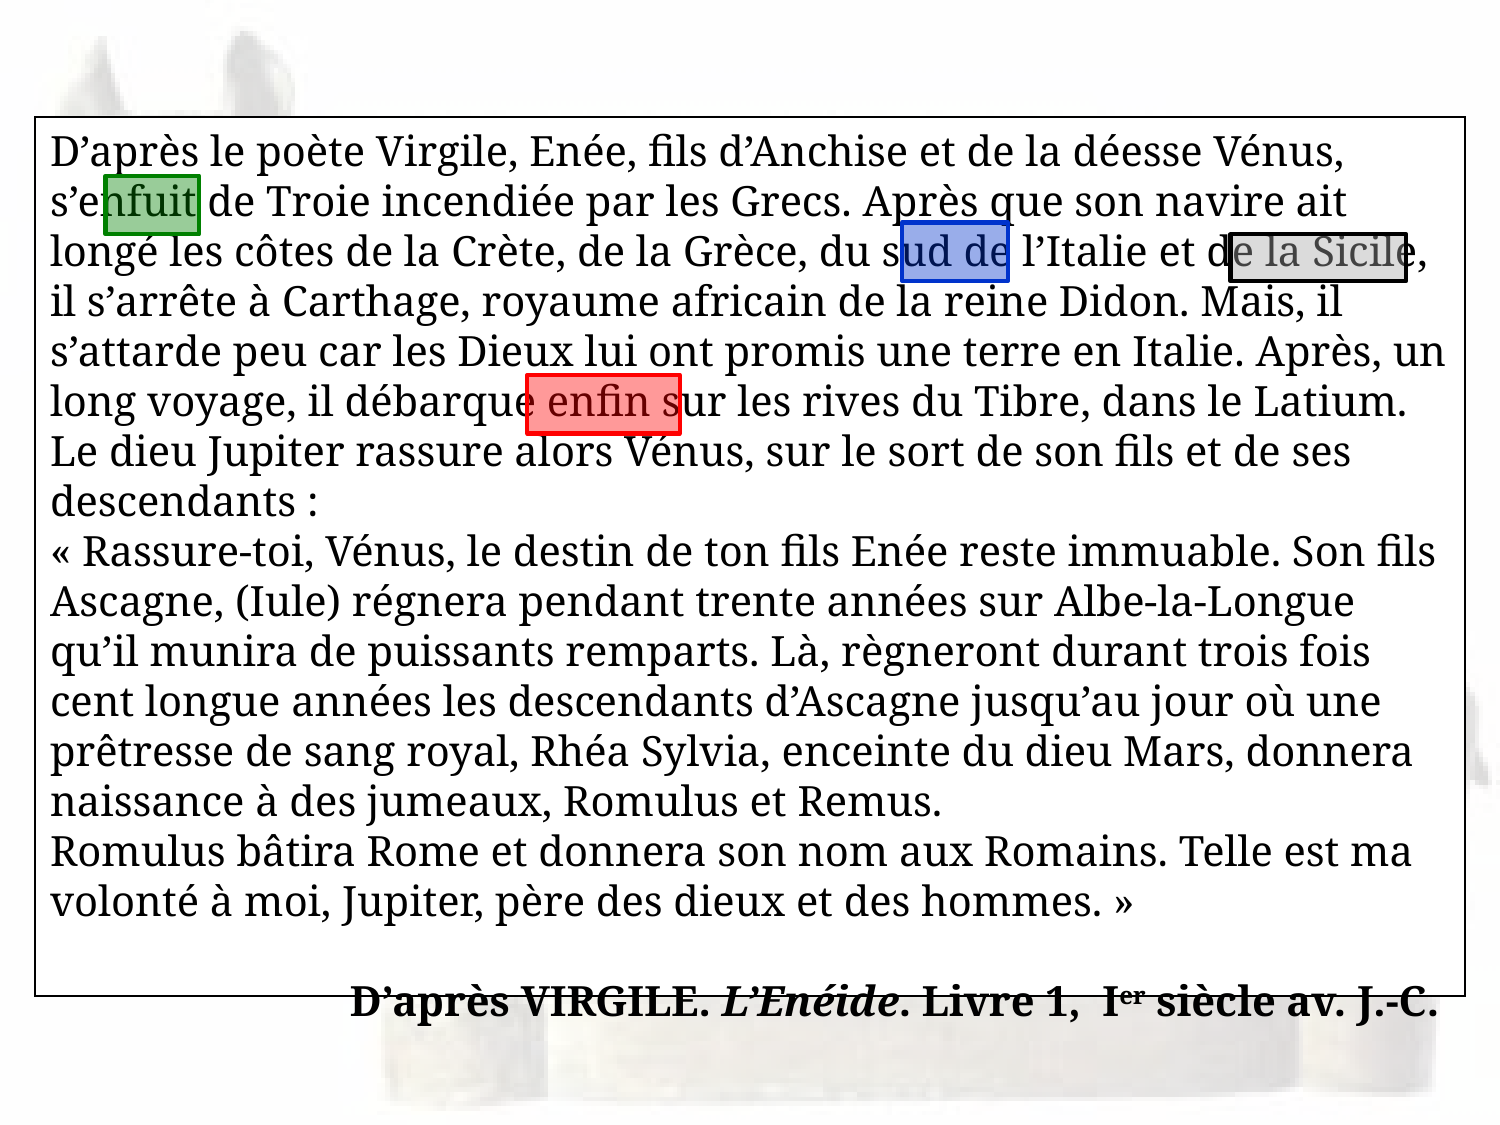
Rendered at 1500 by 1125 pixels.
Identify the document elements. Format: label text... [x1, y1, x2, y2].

text_box [525, 373, 682, 436]
text_box [1228, 232, 1408, 283]
text_box [103, 174, 201, 236]
text_box D’après le poète Virgile, Enée, fils d’Anchise et de la déesse Vénus, s’enfuit de Troie incendiée par les Grecs. Après que son navire ait longé les côtes de la Crète, de la Grèce, du sud de l’Italie et de la Sicile, il s’arrête à Carthage, royaume africain de la reine Didon. Mais, il s’attarde peu car les Dieux lui ont promis une terre en Italie. Après, un long voyage, il débarque enfin sur les rives du Tibre, dans le Latium. Le dieu Jupiter rassure alors Vénus, sur le sort de son fils et de ses descendants : « Rassure-toi, Vénus, le destin de ton fils Enée reste immuable. Son fils Ascagne, (Iule) régnera pendant trente années sur Albe-la-Longue qu’il munira de puissants remparts. Là, règneront durant trois fois cent longue années les descendants d’Ascagne jusqu’au jour où une prêtresse de sang royal, Rhéa Sylvia, enceinte du dieu Mars, donnera naissance à des jumeaux, Romulus et Remus. Romulus bâtira Rome et donnera son nom aux Romains. Telle est ma volonté à moi, Jupiter, père des dieux et des hommes. » D’après VIRGILE. L’Enéide. Livre 1, Ier siècle av. J.-C. [35, 117, 1465, 997]
text_box [900, 220, 1010, 283]
